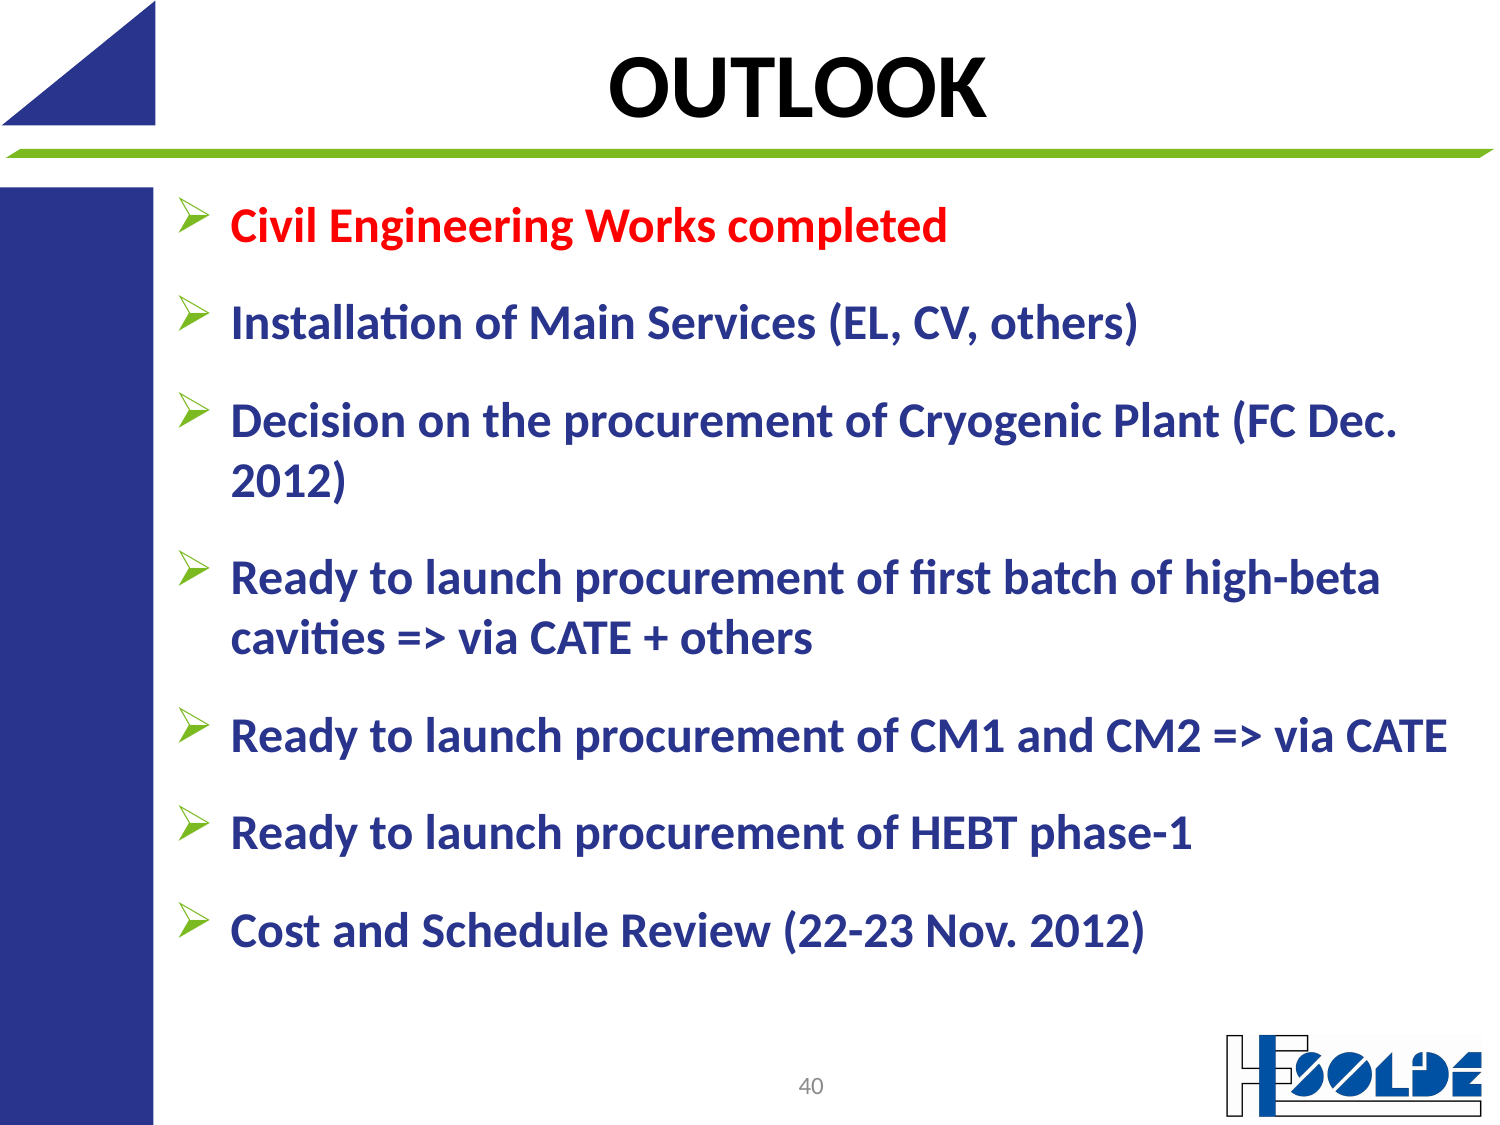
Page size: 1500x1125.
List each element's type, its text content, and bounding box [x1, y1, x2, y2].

list Civil Engineering Works completed Installation of Main Services (EL, CV, others) Decision on the procurement of Cryogenic Plant (FC Dec. 2012) Ready to launch procurement of first batch of high-beta cavities => via CATE + others Ready to launch procurement of CM1 and CM2 => via CATE Ready to launch procurement of HEBT phase-1 Cost and Schedule Review (22-23 Nov. 2012) [159, 184, 1495, 1024]
slide_number 40 [636, 1054, 987, 1115]
title OUTLOOK [171, 0, 1425, 161]
picture [1225, 1034, 1483, 1118]
